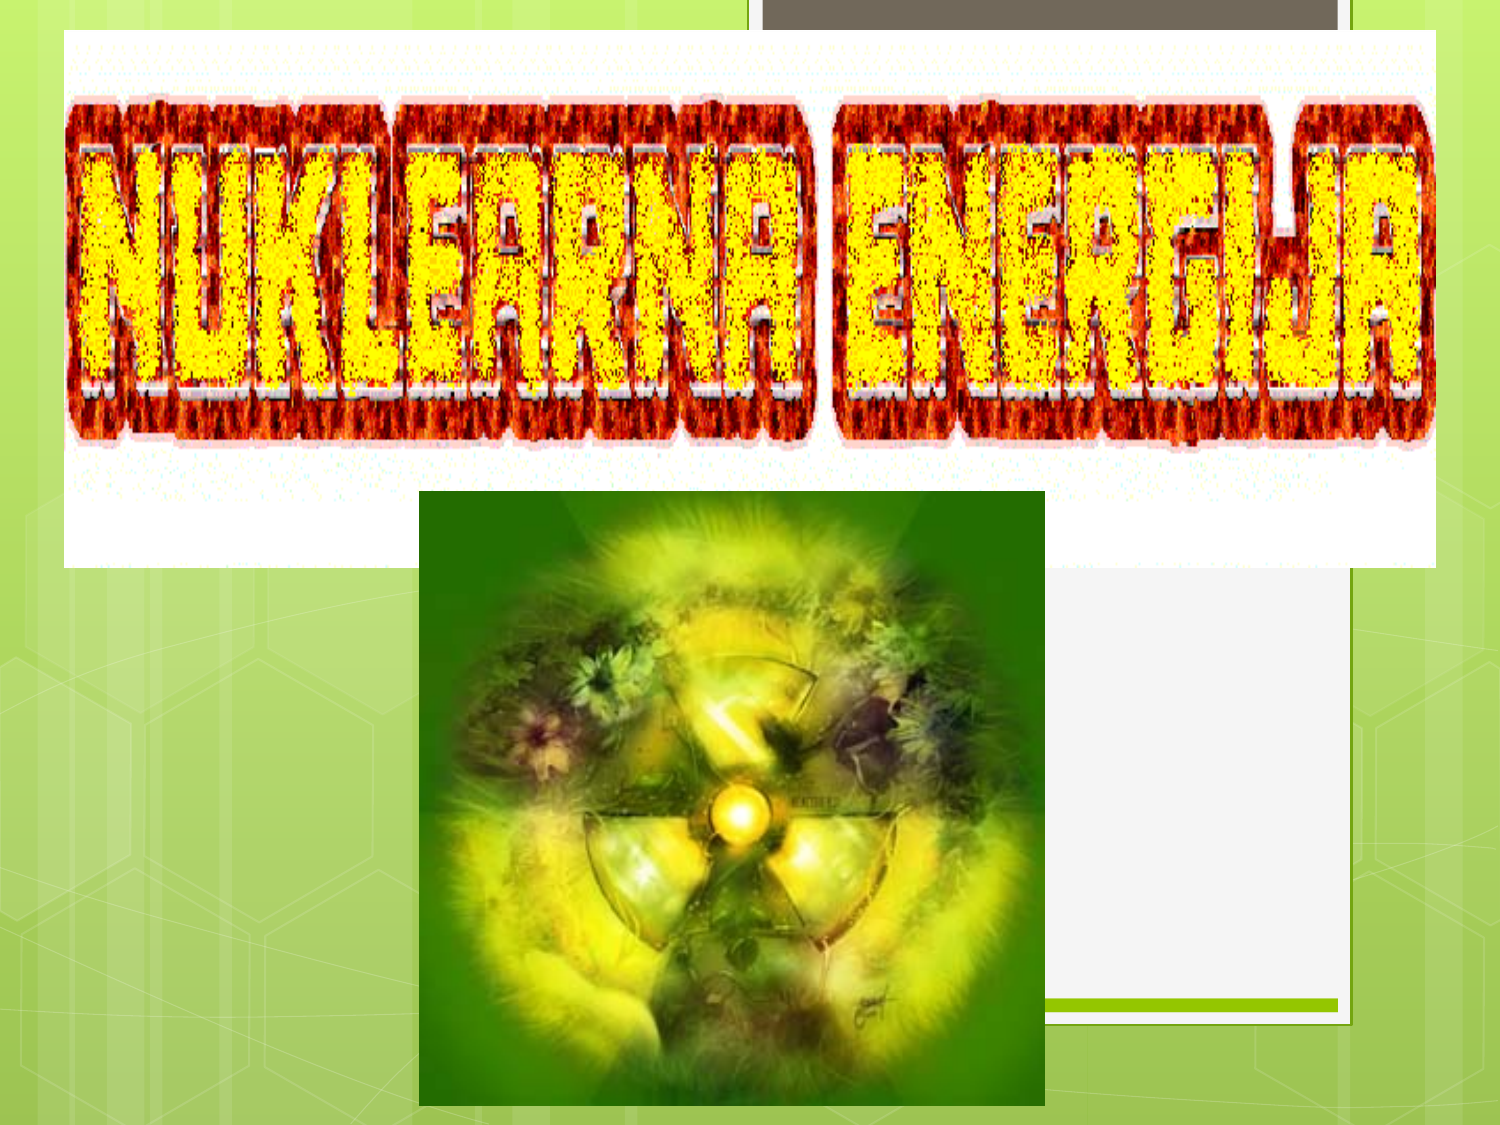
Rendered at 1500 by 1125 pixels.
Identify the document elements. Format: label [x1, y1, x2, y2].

picture [64, 30, 1436, 1107]
